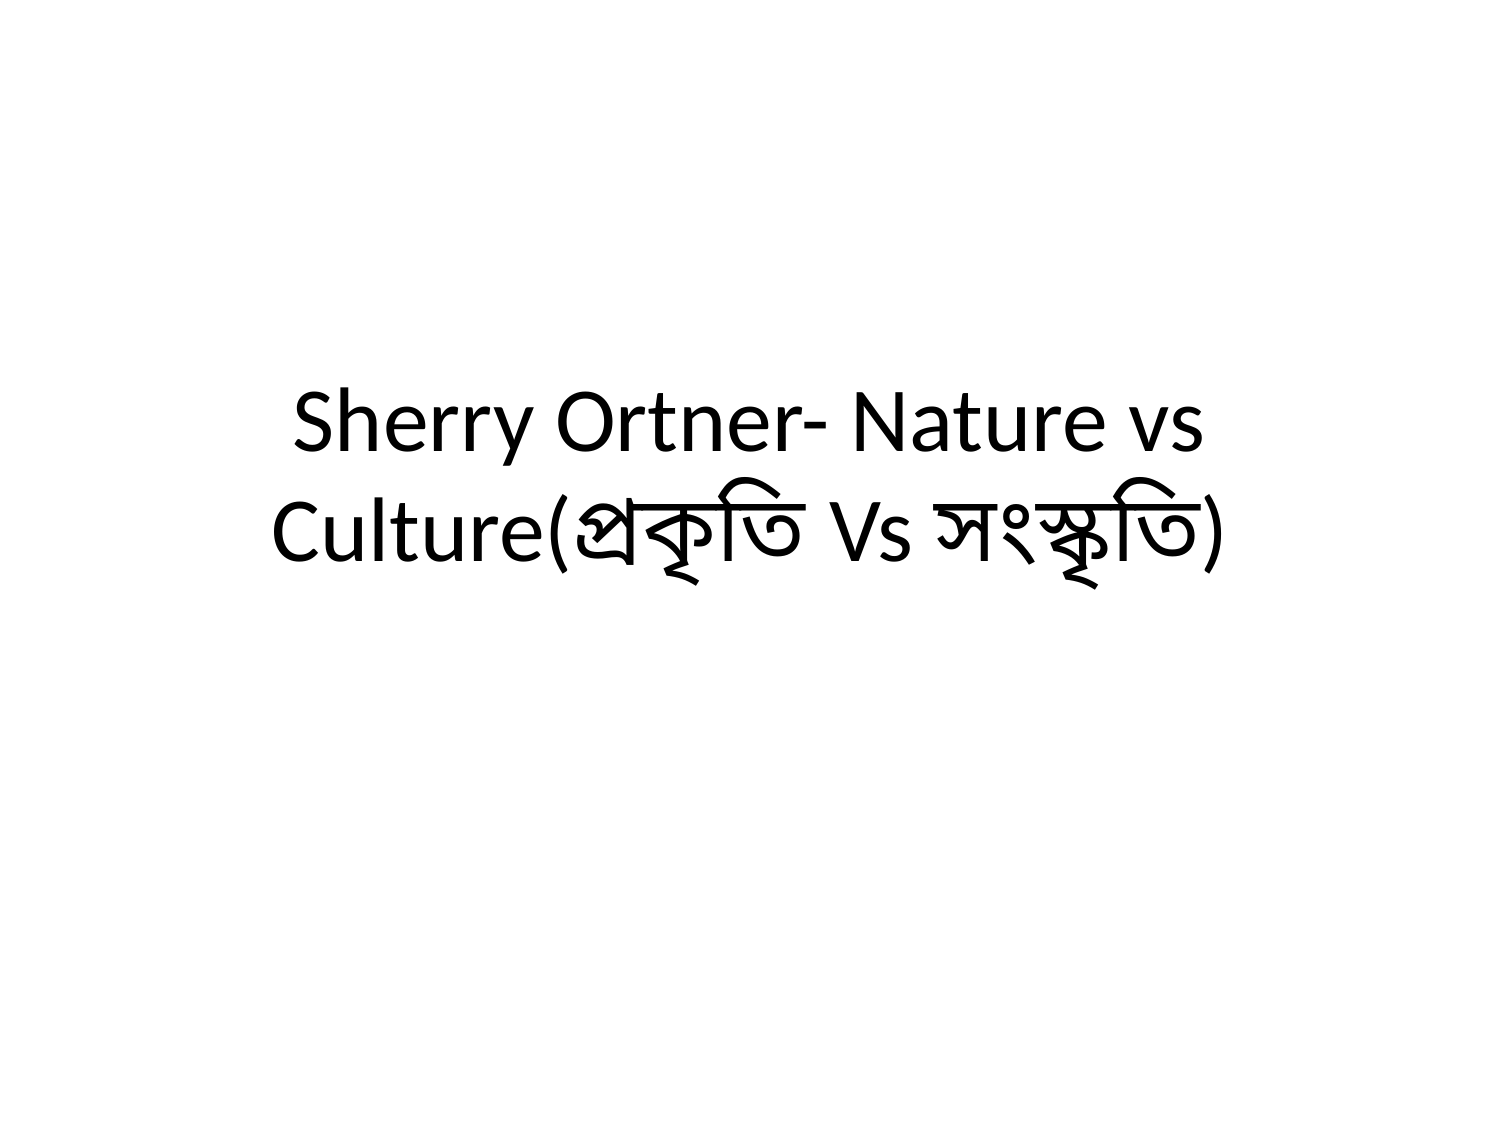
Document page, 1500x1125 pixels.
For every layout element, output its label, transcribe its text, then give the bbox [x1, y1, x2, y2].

title Sherry Ortner- Nature vs Culture(প্ৰকৃতি Vs সংস্কৃতি) [112, 349, 1388, 591]
